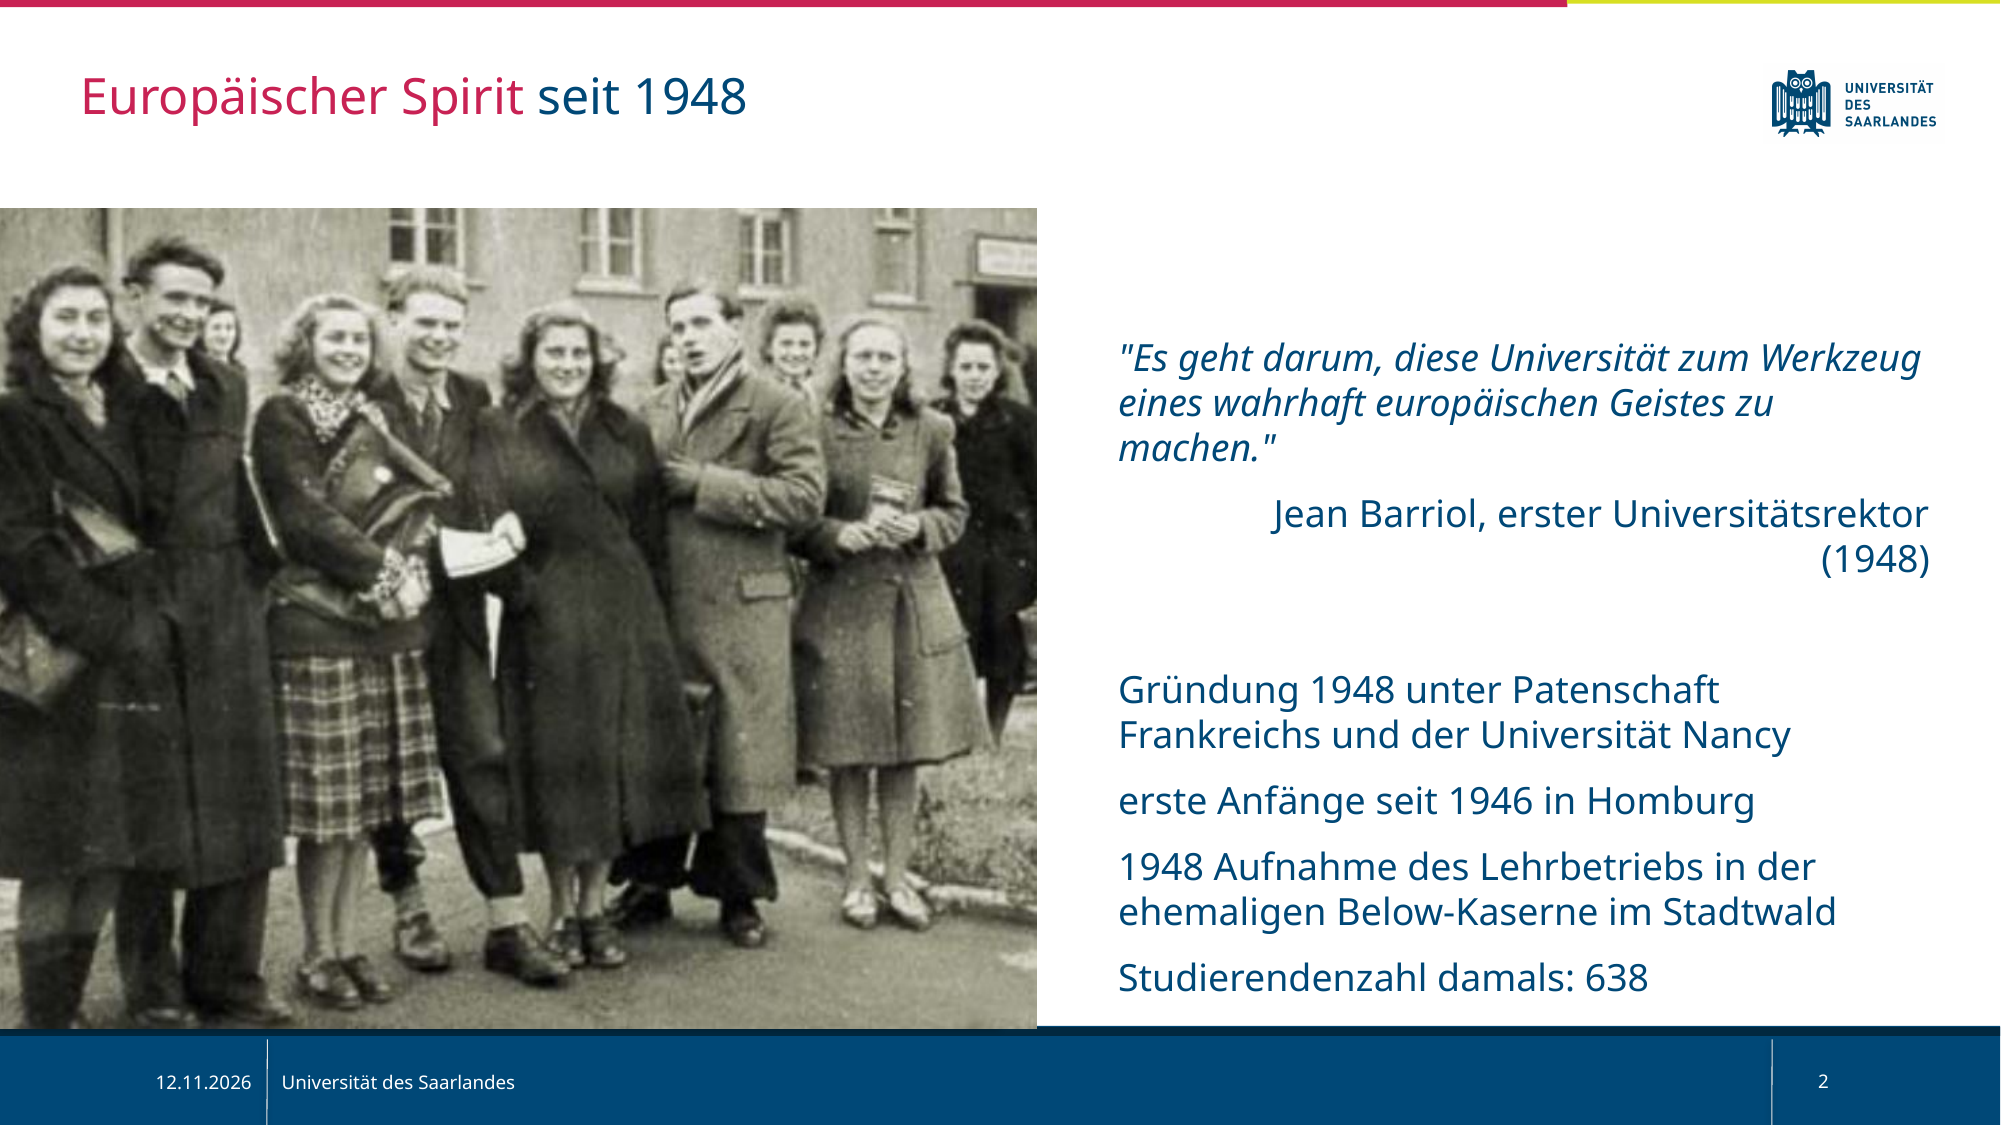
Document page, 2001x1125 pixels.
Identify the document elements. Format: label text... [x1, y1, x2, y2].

list Europäischer Spirit seit 1948 [65, 57, 1520, 170]
footer Universität des Saarlandes [266, 1052, 1741, 1113]
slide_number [65, 1053, 266, 1113]
list "Es geht darum, diese Universität zum Werkzeug eines wahrhaft europäischen Geistes zu machen." Jean Barriol, erster Universitätsrektor (1948) Gründung 1948 unter Patenschaft Frankreichs und der Universität Nancy erste Anfänge seit 1946 in Homburg 1948 Aufnahme des Lehrbetriebs in der ehemaligen Below-Kaserne im Stadtwald Studierendenzahl damals: 638 [1118, 326, 1945, 988]
picture [0, 207, 1052, 1030]
slide_number 2 [1803, 1052, 2000, 1113]
picture [1763, 63, 1945, 144]
